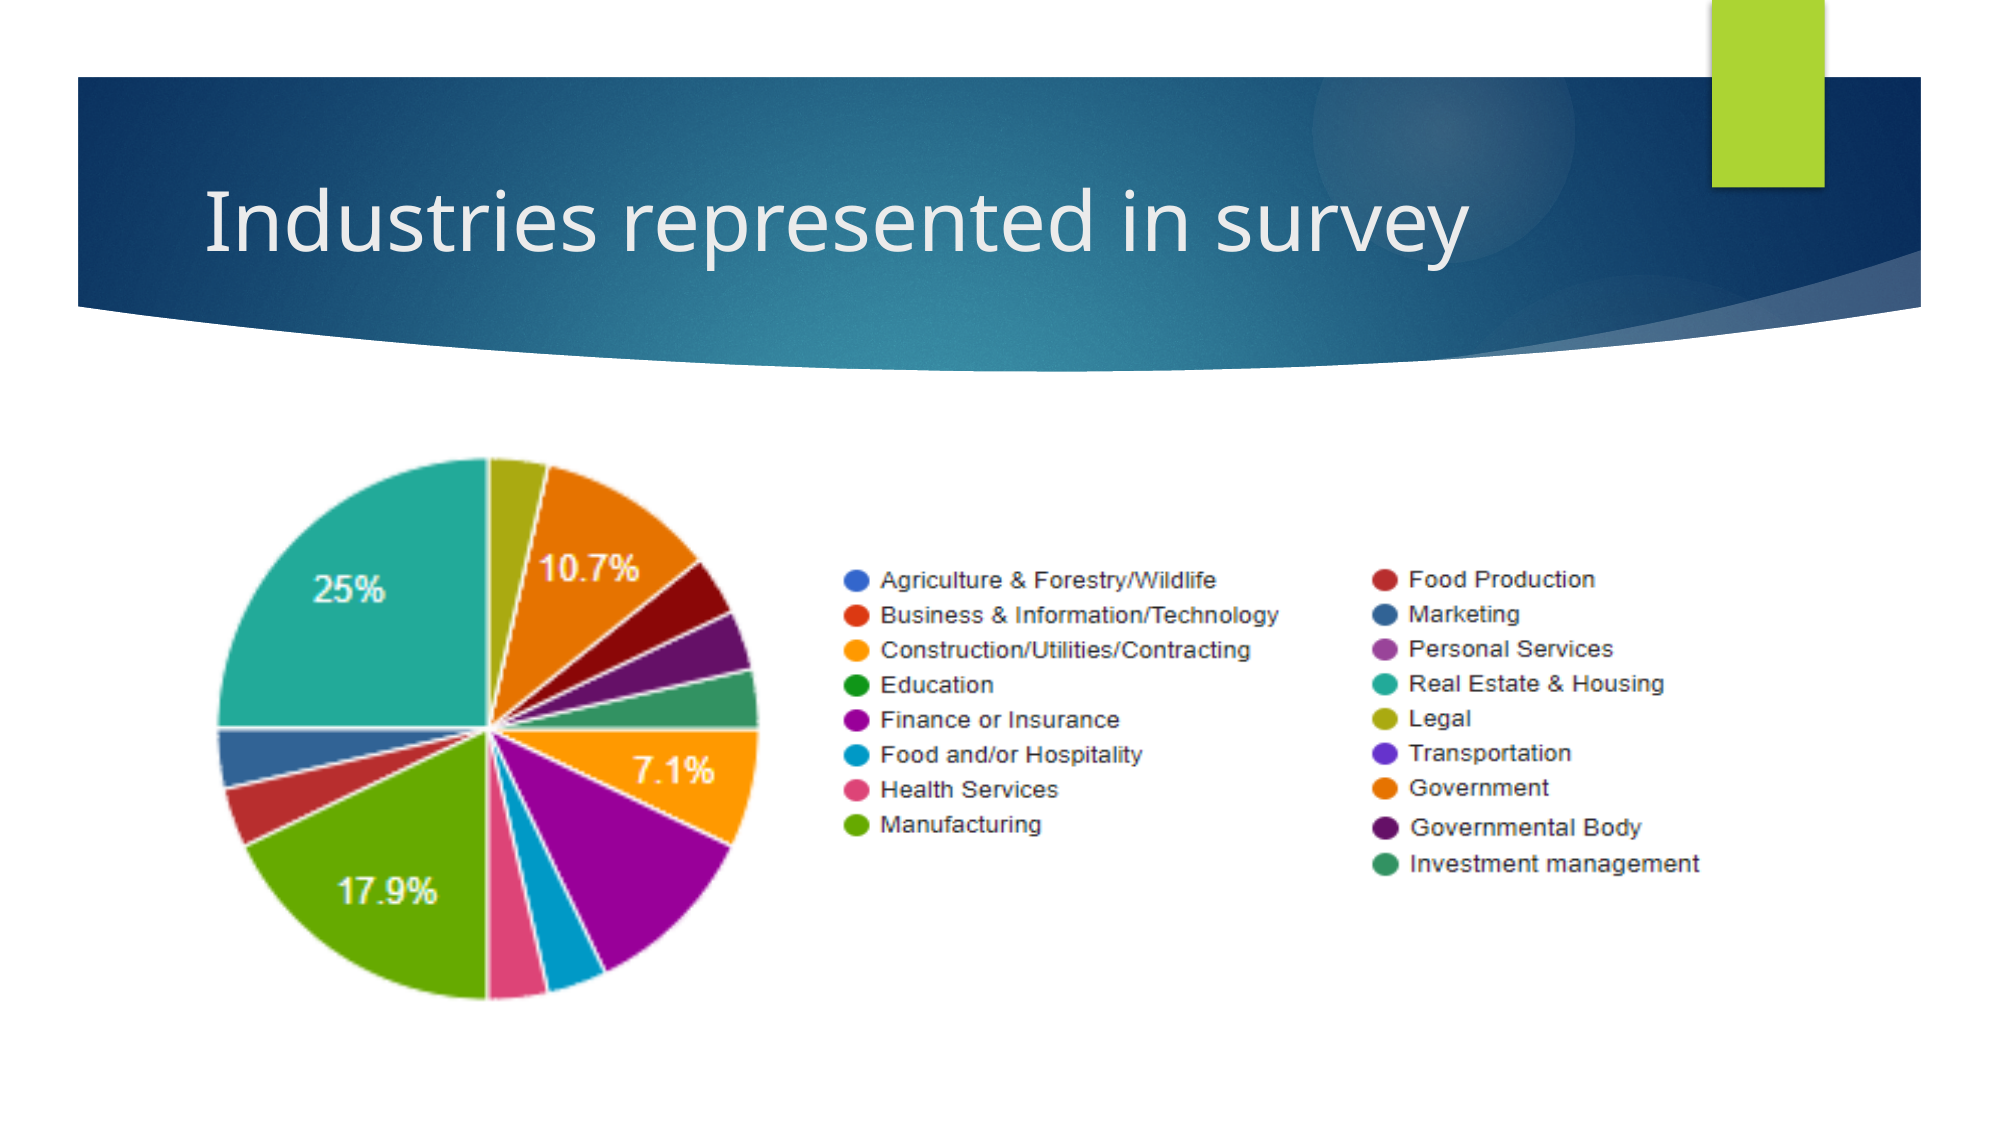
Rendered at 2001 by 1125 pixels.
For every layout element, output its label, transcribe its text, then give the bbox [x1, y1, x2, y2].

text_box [821, 550, 1738, 903]
picture [189, 430, 789, 1027]
title Industries represented in survey [189, 159, 1627, 276]
